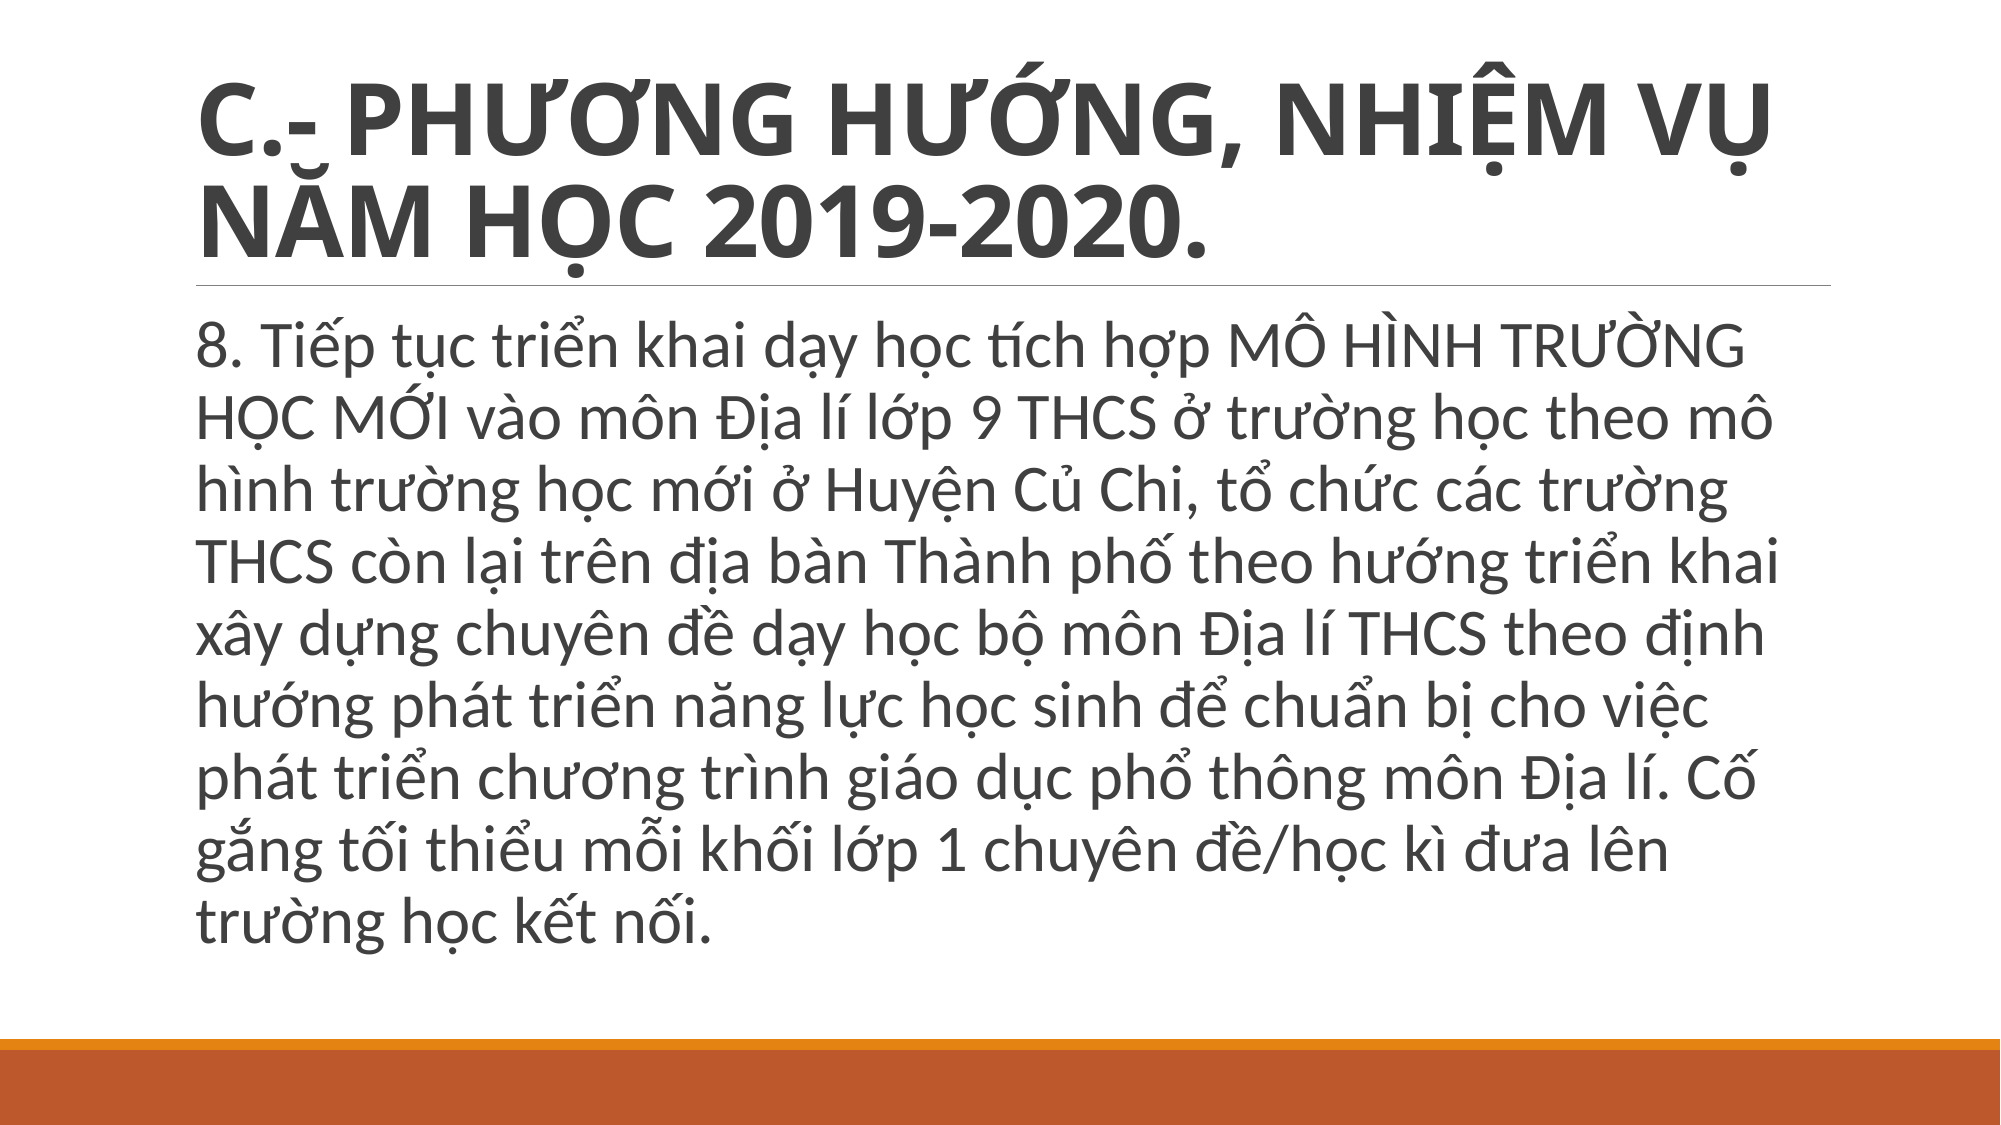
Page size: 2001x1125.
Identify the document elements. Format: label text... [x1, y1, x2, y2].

list 8. Tiếp tục triển khai dạy học tích hợp MÔ HÌNH TRƯỜNG HỌC MỚI vào môn Địa lí lớp 9 THCS ở trường học theo mô hình trường học mới ở Huyện Củ Chi, tổ chức các trường THCS còn lại trên địa bàn Thành phố theo hướng triển khai xây dựng chuyên đề dạy học bộ môn Địa lí THCS theo định hướng phát triển năng lực học sinh để chuẩn bị cho việc phát triển chương trình giáo dục phổ thông môn Địa lí. Cố gắng tối thiểu mỗi khối lớp 1 chuyên đề/học kì đưa lên trường học kết nối. [180, 302, 1830, 963]
title C.- PHƯƠNG HƯỚNG, NHIỆM VỤ NĂM HỌC 2019-2020. [180, 47, 1830, 285]
